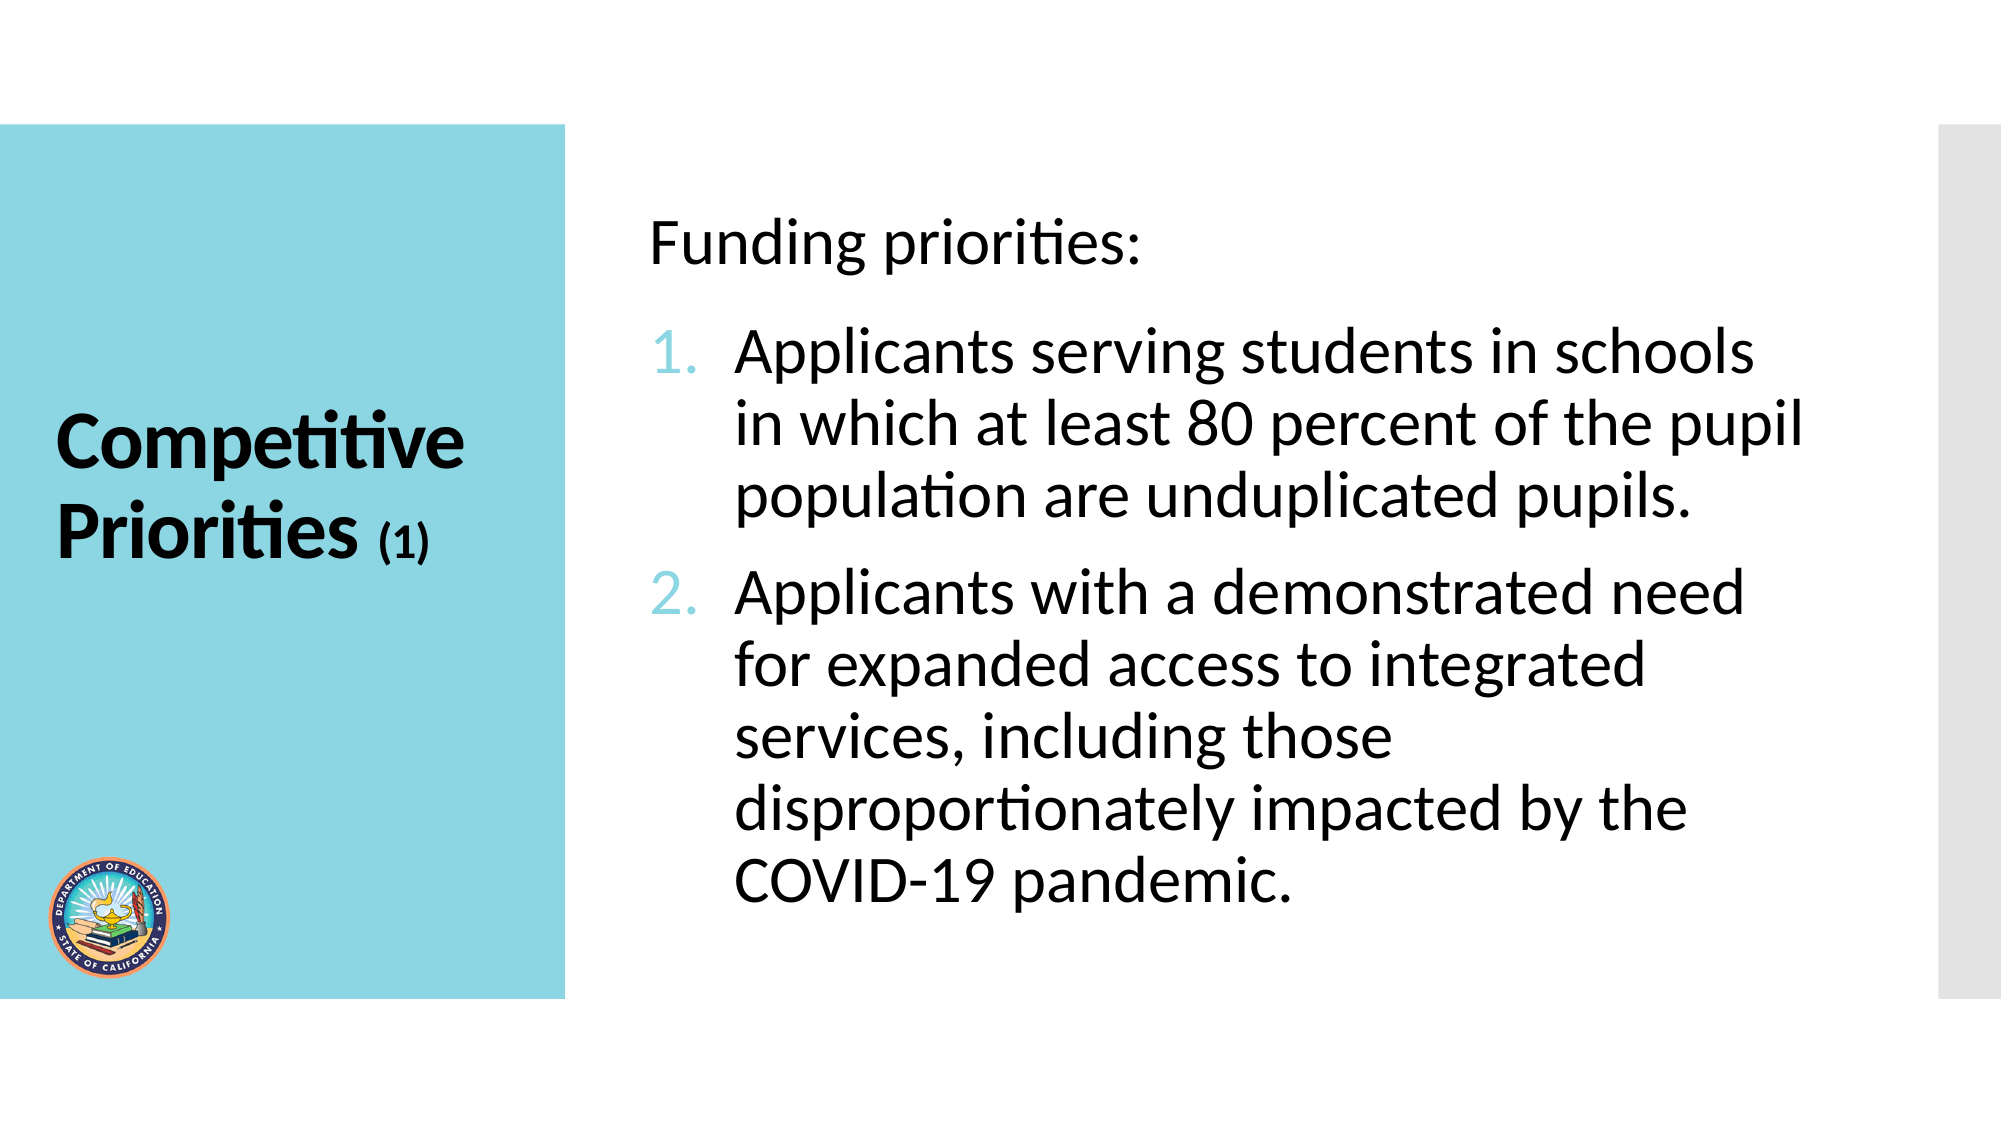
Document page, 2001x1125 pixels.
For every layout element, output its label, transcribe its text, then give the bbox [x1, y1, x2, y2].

list Funding priorities: Applicants serving students in schools in which at least 80 percent of the pupil population are unduplicated pupils. Applicants with a demonstrated need for expanded access to integrated services, including those disproportionately impacted by the COVID-19 pandemic. [634, 141, 1835, 982]
title Competitive Priorities (1) [41, 184, 525, 789]
picture [41, 849, 175, 983]
